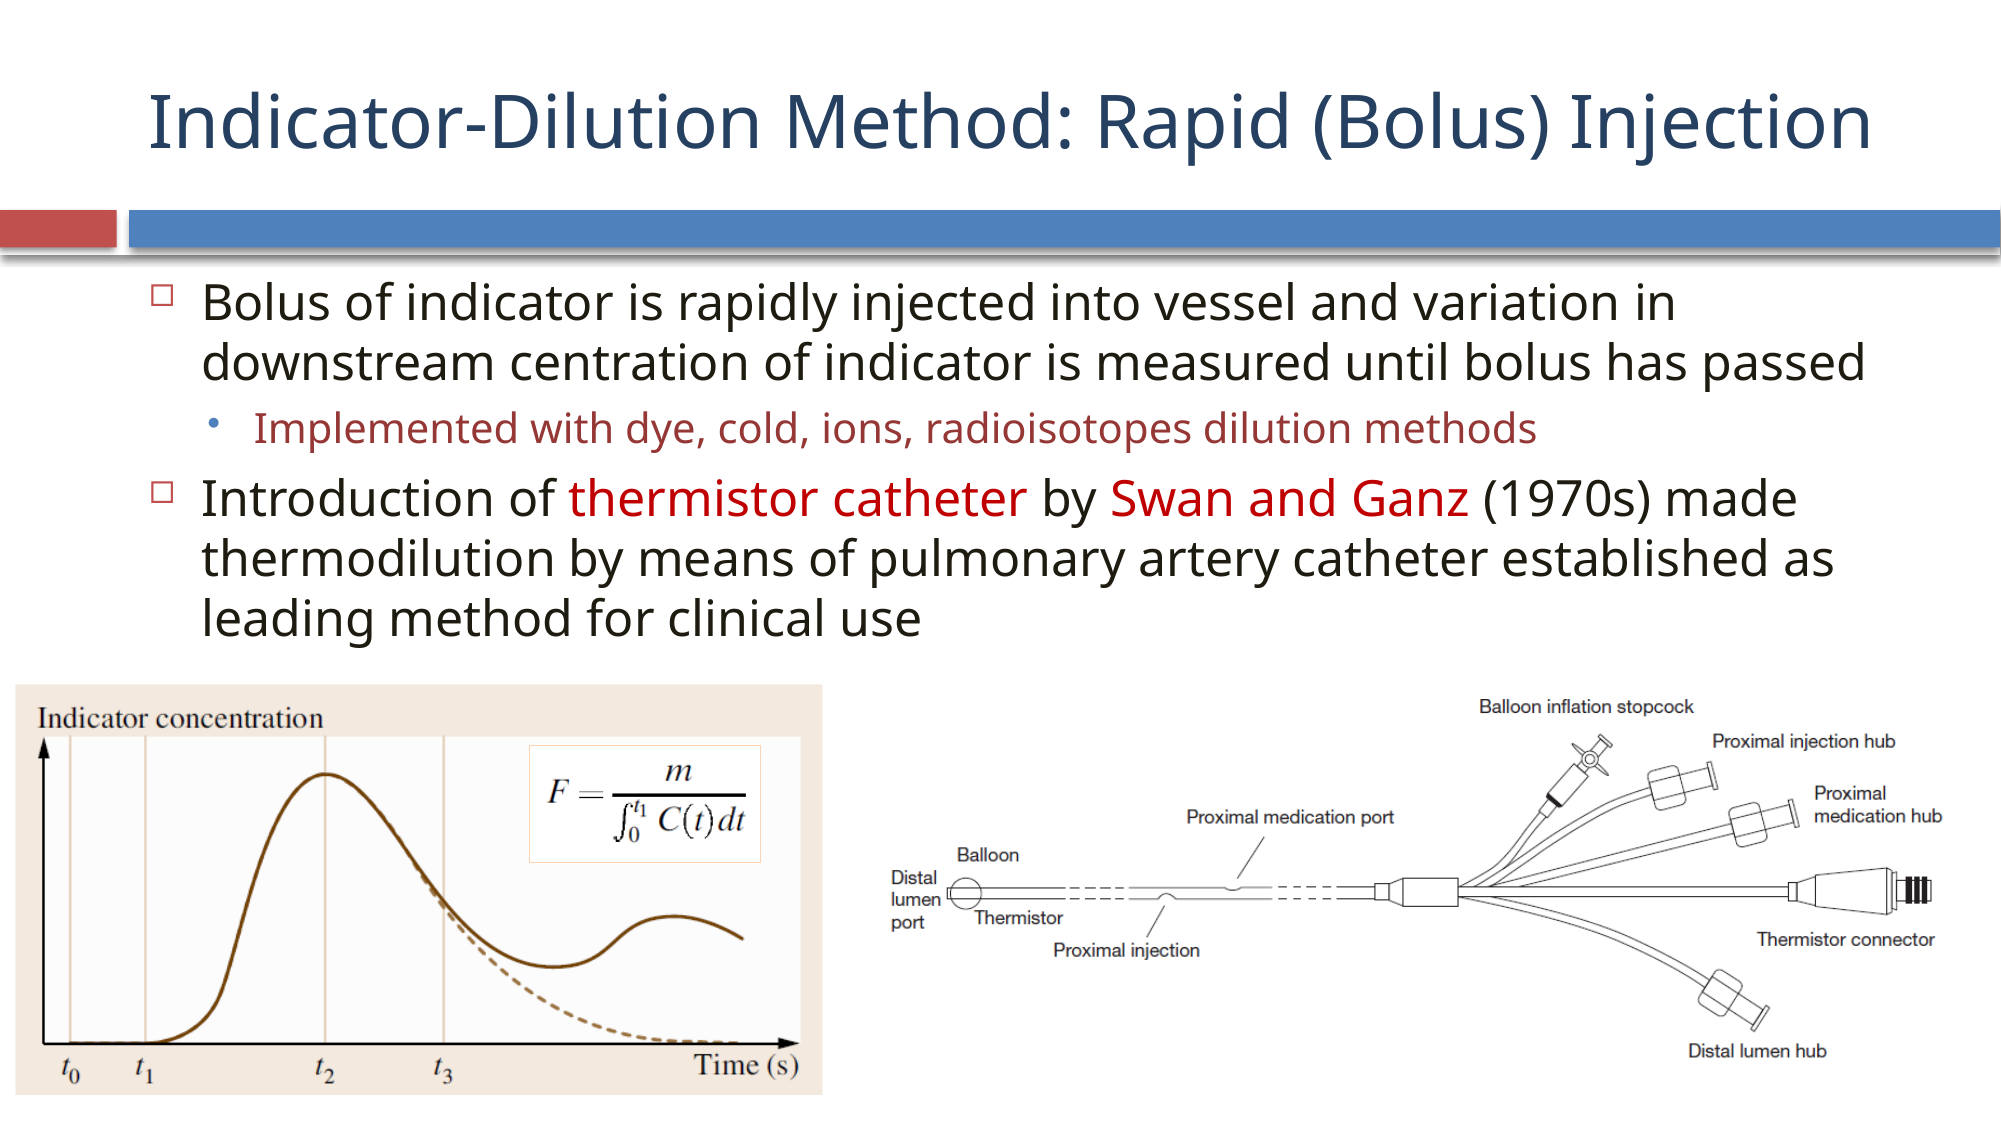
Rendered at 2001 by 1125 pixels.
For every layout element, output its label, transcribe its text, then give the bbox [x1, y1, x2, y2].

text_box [13, 681, 826, 1095]
list Bolus of indicator is rapidly injected into vessel and variation in downstream centration of indicator is measured until bolus has passed Implemented with dye, cold, ions, radioisotopes dilution methods Introduction of thermistor catheter by Swan and Ganz (1970s) made thermodilution by means of pulmonary artery catheter established as leading method for clinical use [133, 262, 1918, 1000]
picture [882, 699, 1950, 1063]
title Indicator-Dilution Method: Rapid (Bolus) Injection [133, 37, 1918, 200]
